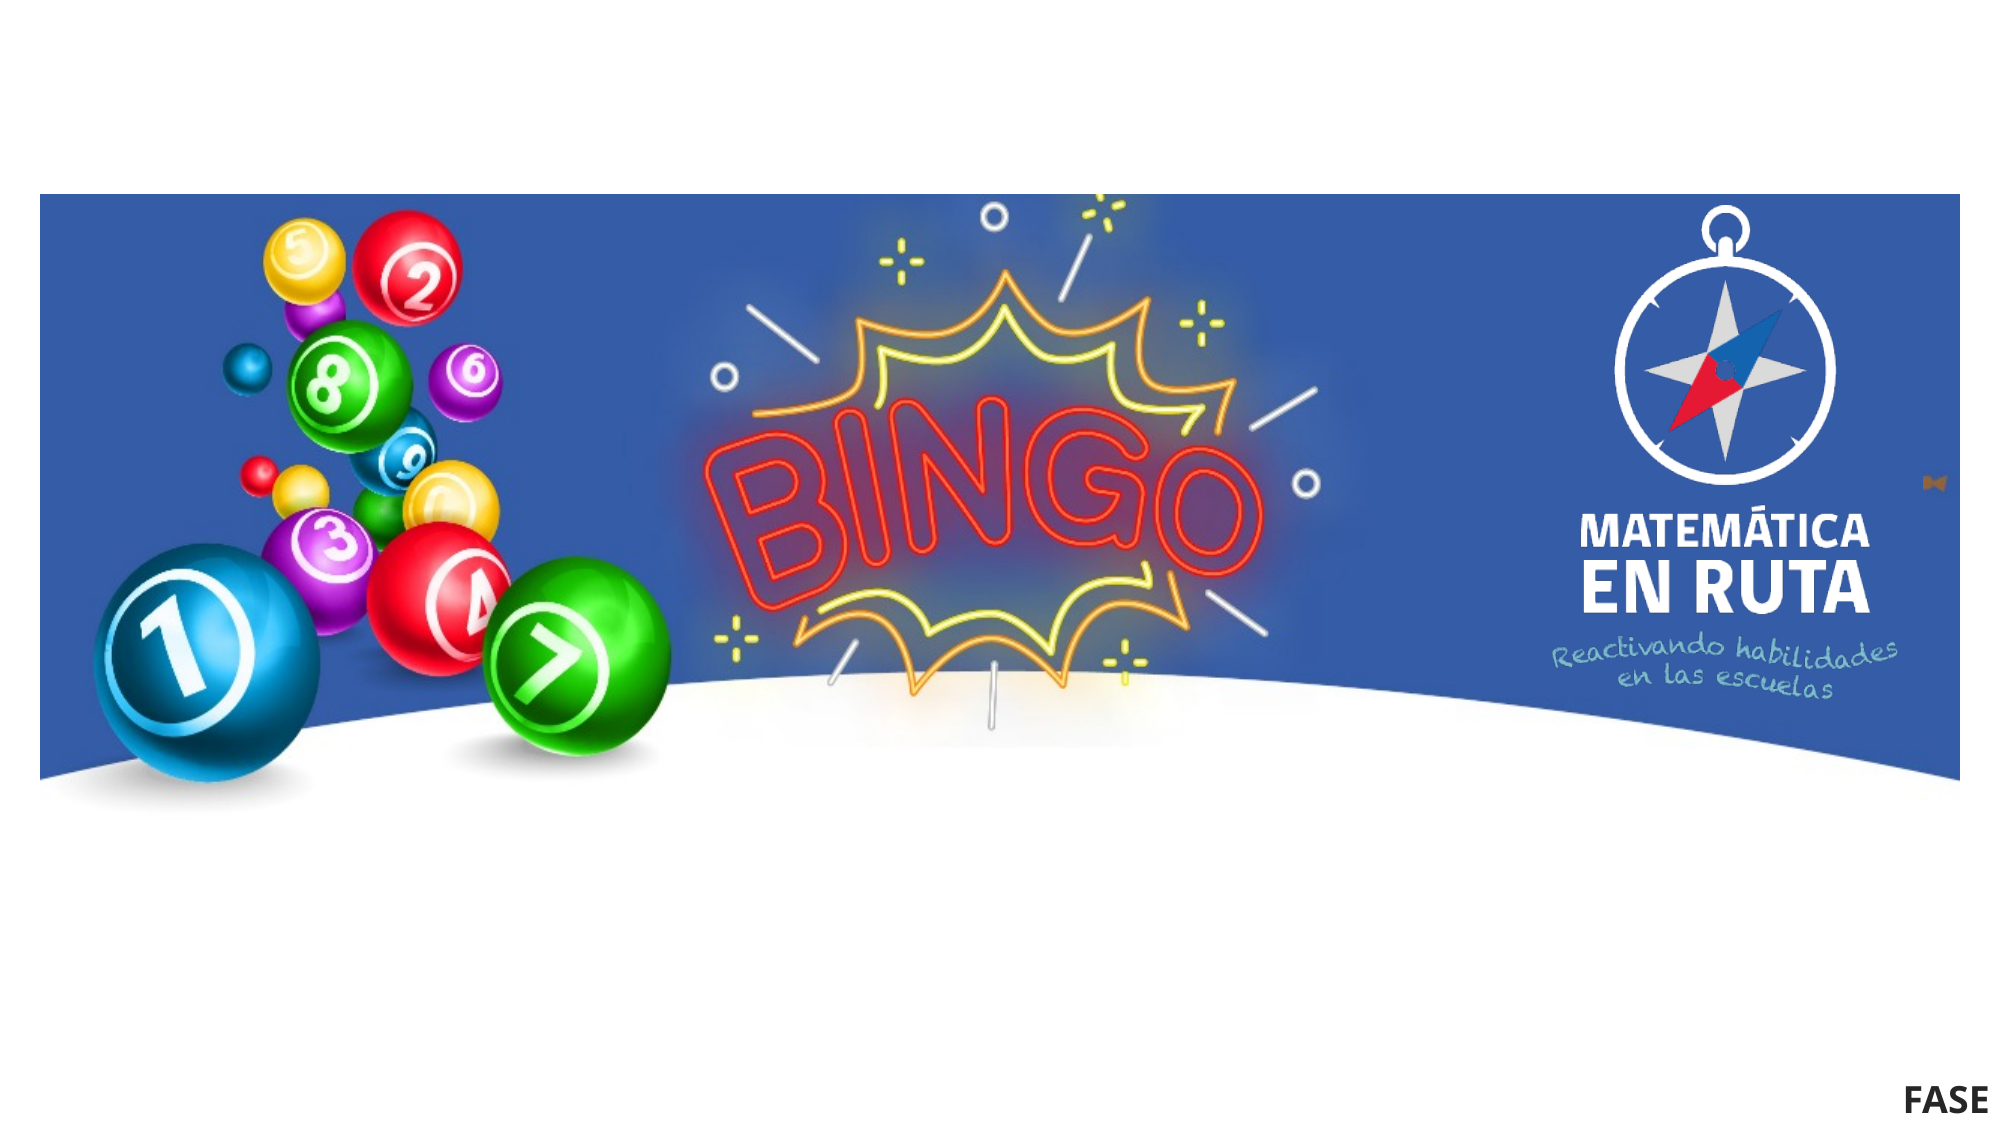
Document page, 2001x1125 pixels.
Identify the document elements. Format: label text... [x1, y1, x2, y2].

text_box FASE 1 [1887, 1068, 2000, 1125]
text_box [40, 194, 1960, 823]
